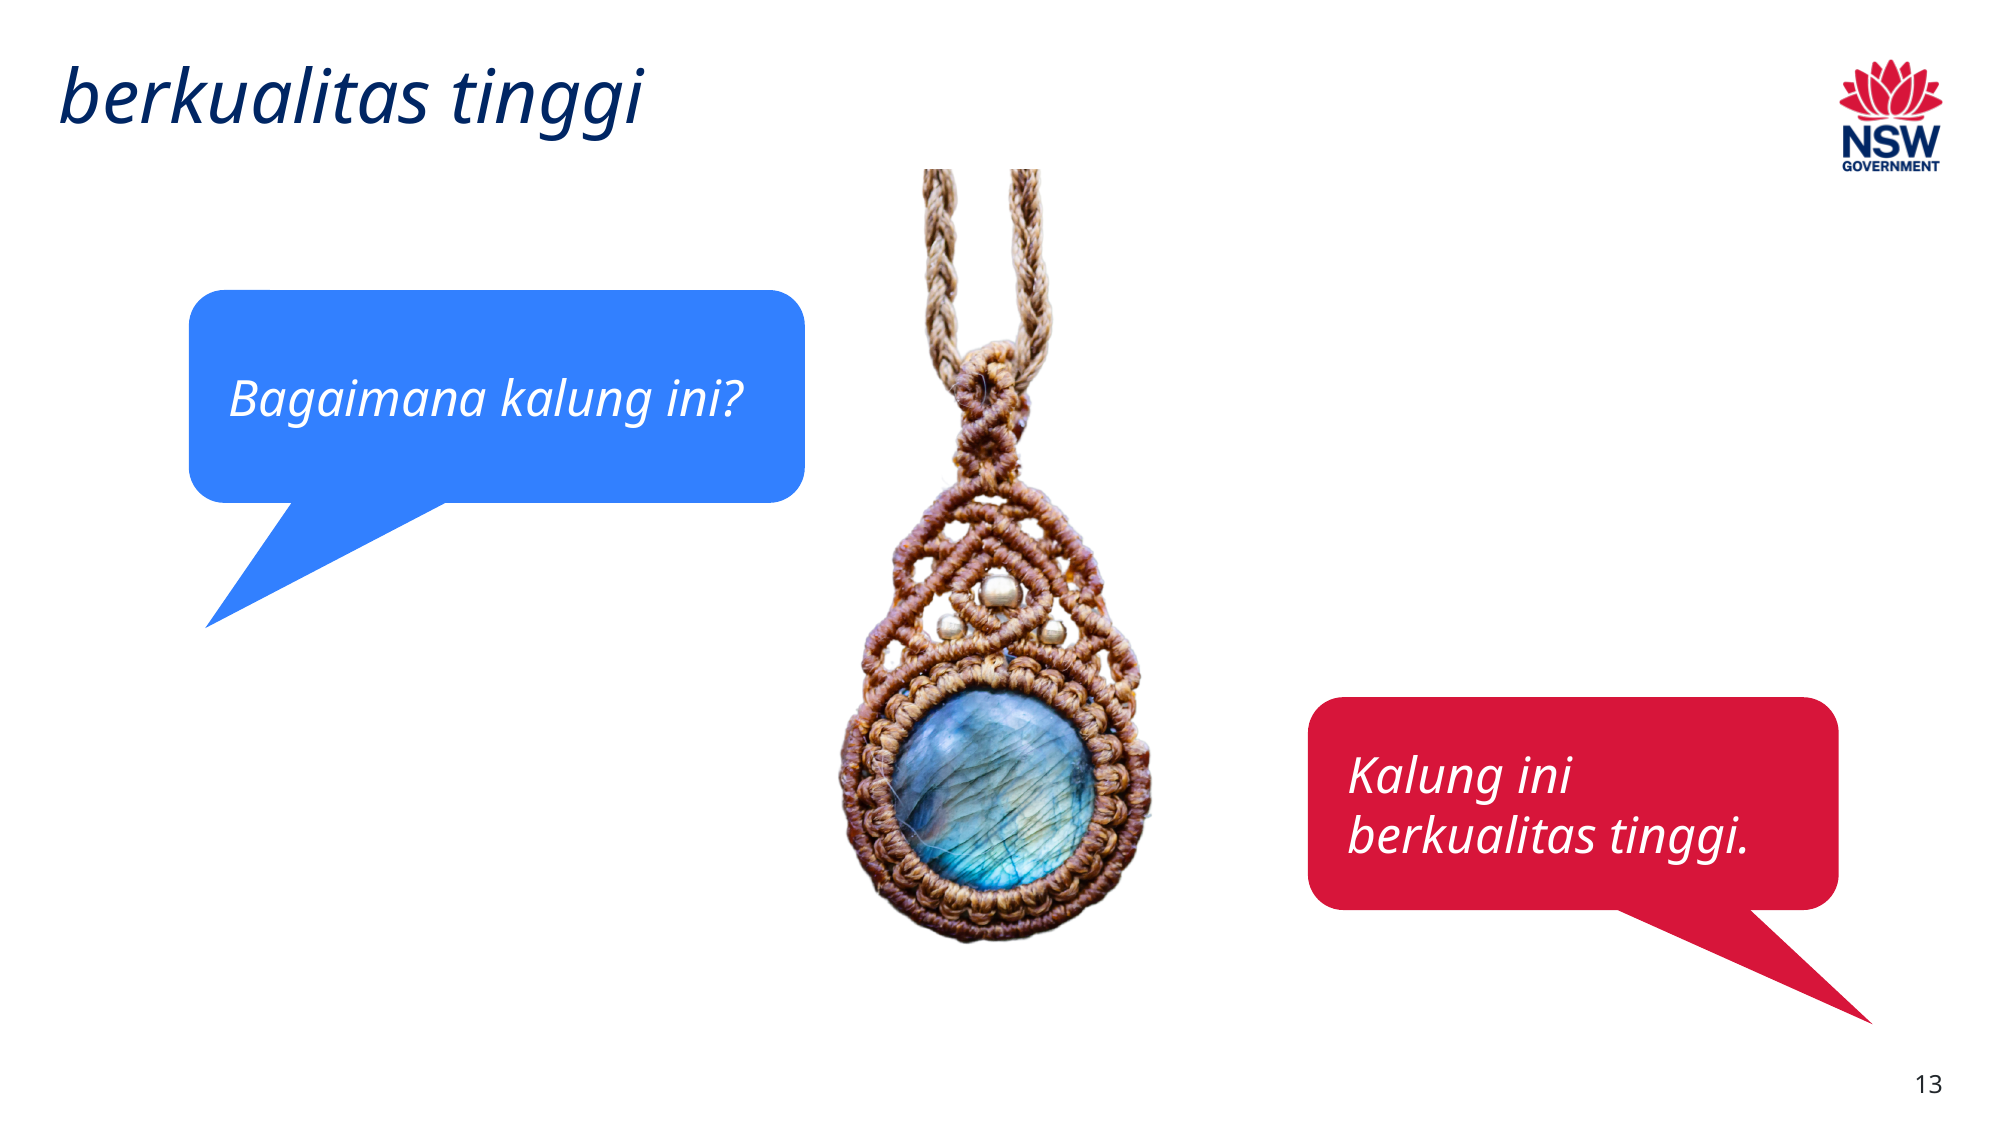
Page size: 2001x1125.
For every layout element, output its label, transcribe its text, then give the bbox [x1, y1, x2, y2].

title berkualitas tinggi [59, 59, 1713, 225]
picture [1839, 59, 1943, 172]
slide_number 13 [1824, 1068, 1943, 1099]
picture [825, 169, 1175, 956]
text_box Kalung ini berkualitas tinggi. [1306, 696, 1874, 1026]
text_box Bagaimana kalung ini? [187, 288, 806, 630]
